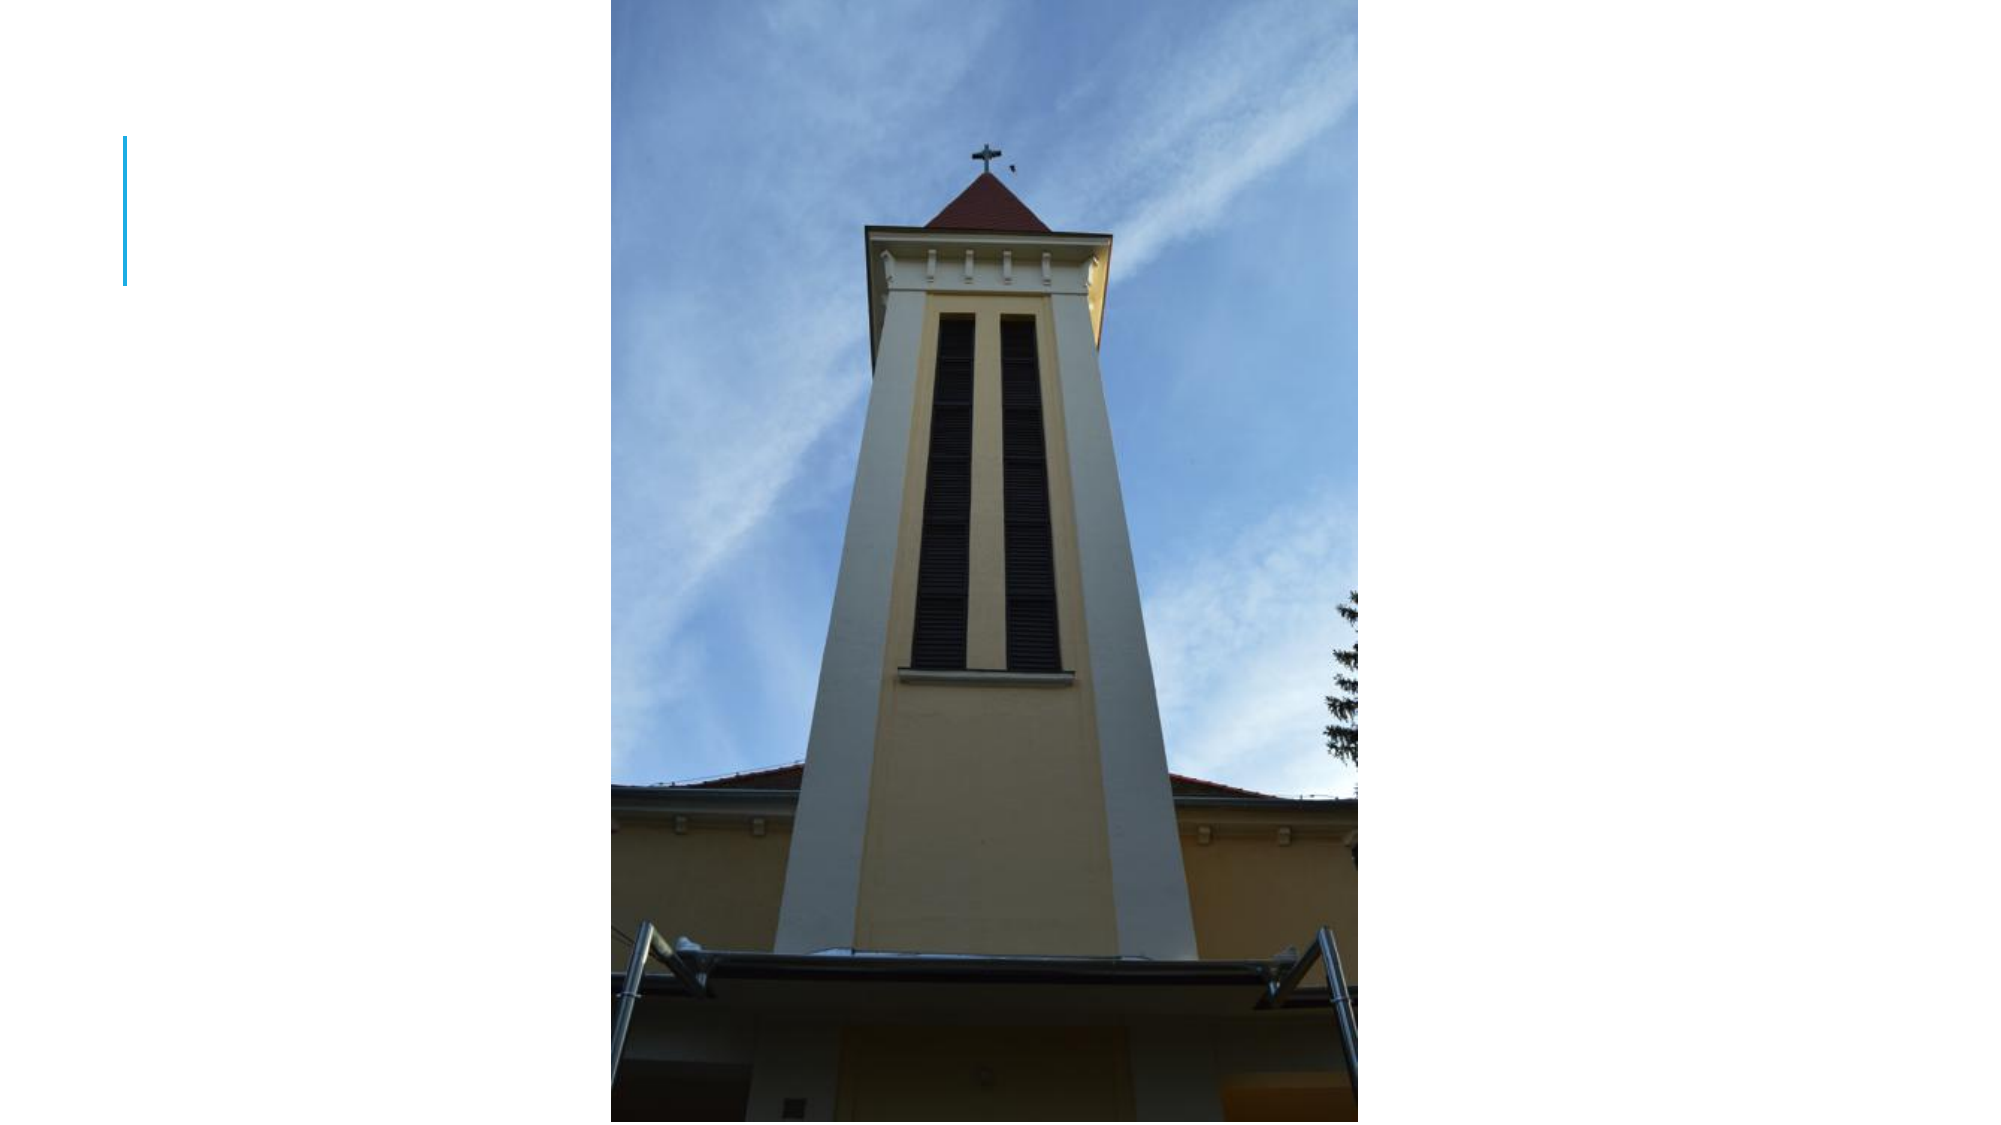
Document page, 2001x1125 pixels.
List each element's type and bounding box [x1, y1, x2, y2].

list [611, 0, 1359, 1123]
